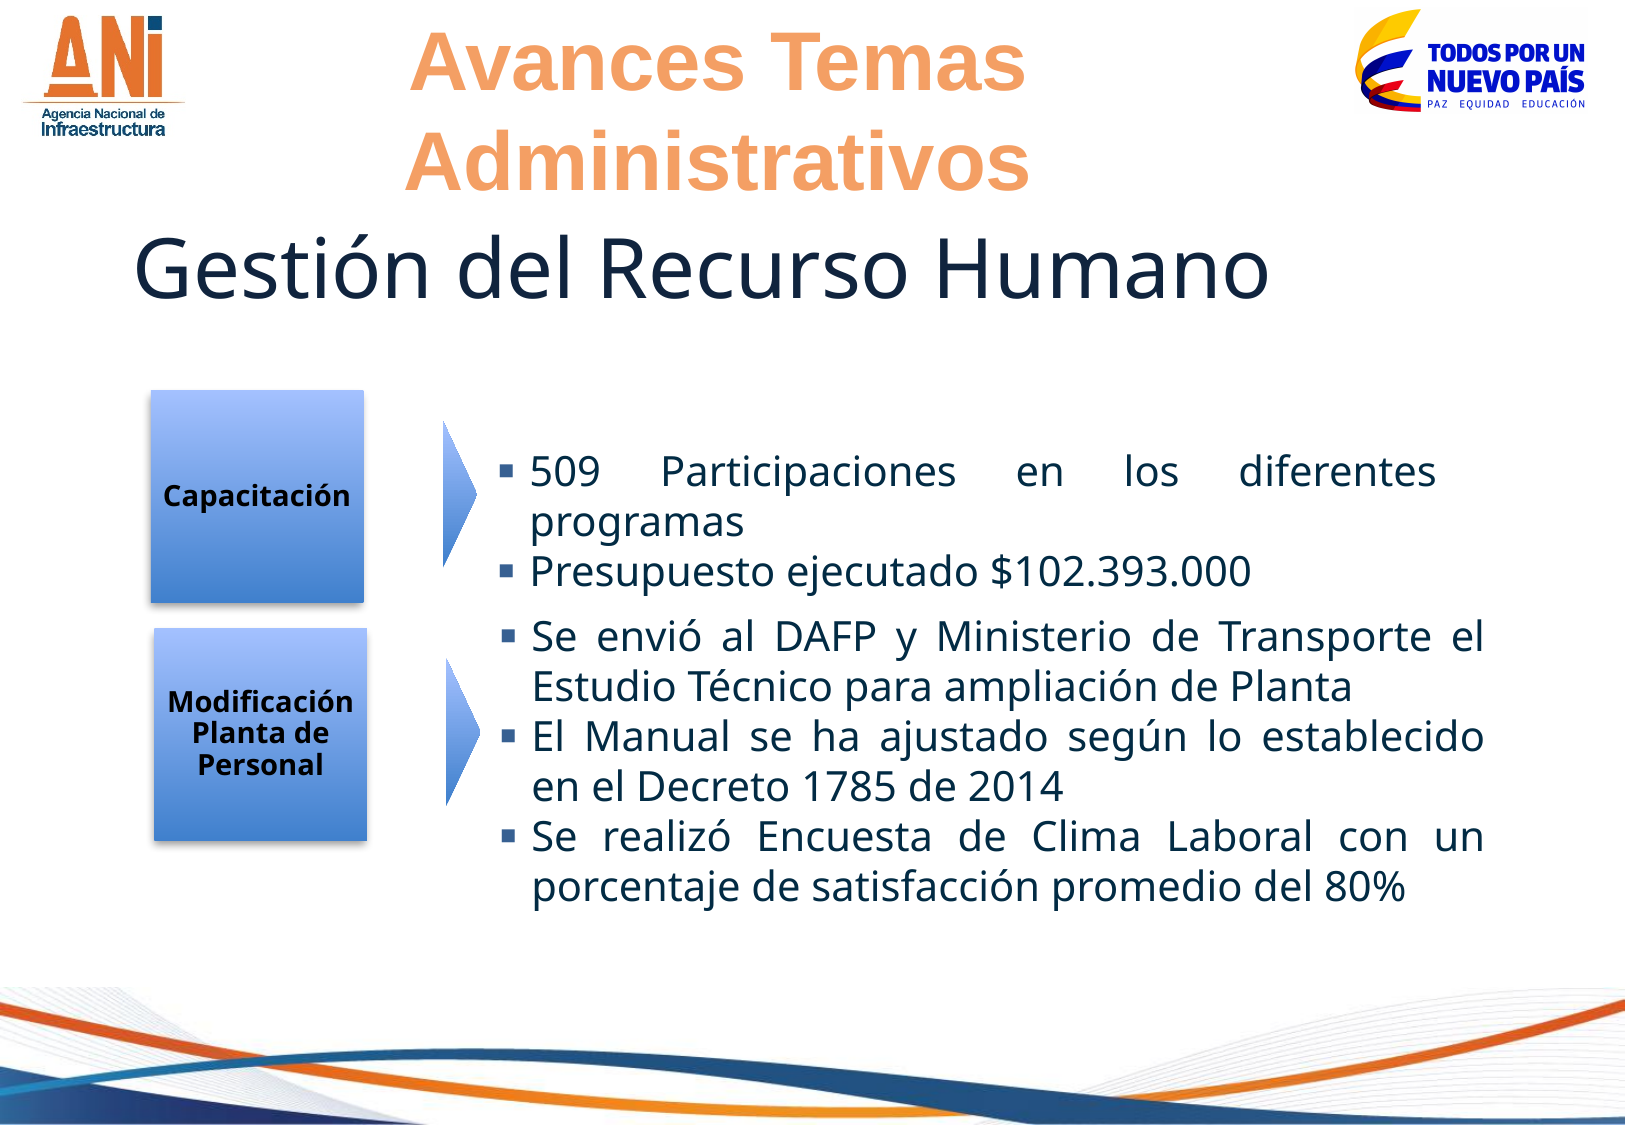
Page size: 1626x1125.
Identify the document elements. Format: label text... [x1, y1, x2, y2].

text_box [442, 420, 478, 569]
picture [21, 15, 150, 137]
text_box Se envió al DAFP y Ministerio de Transporte el Estudio Técnico para ampliación de Planta El Manual se ha ajustado según lo establecido en el Decreto 1785 de 2014 Se realizó Encuesta de Clima Laboral con un porcentaje de satisfacción promedio del 80% [498, 609, 1486, 910]
text_box Gestión del Recurso Humano [17, 208, 1389, 323]
text_box 509 Participaciones en los diferentes programas Presupuesto ejecutado $102.393.000 [496, 444, 1438, 595]
picture [0, 987, 1625, 1125]
text_box Modificación Planta de Personal [154, 628, 367, 841]
text_box Capacitación [150, 390, 364, 603]
text_box Avances Temas Administrativos [150, 0, 1285, 208]
picture [1354, 7, 1588, 114]
text_box [446, 658, 481, 806]
